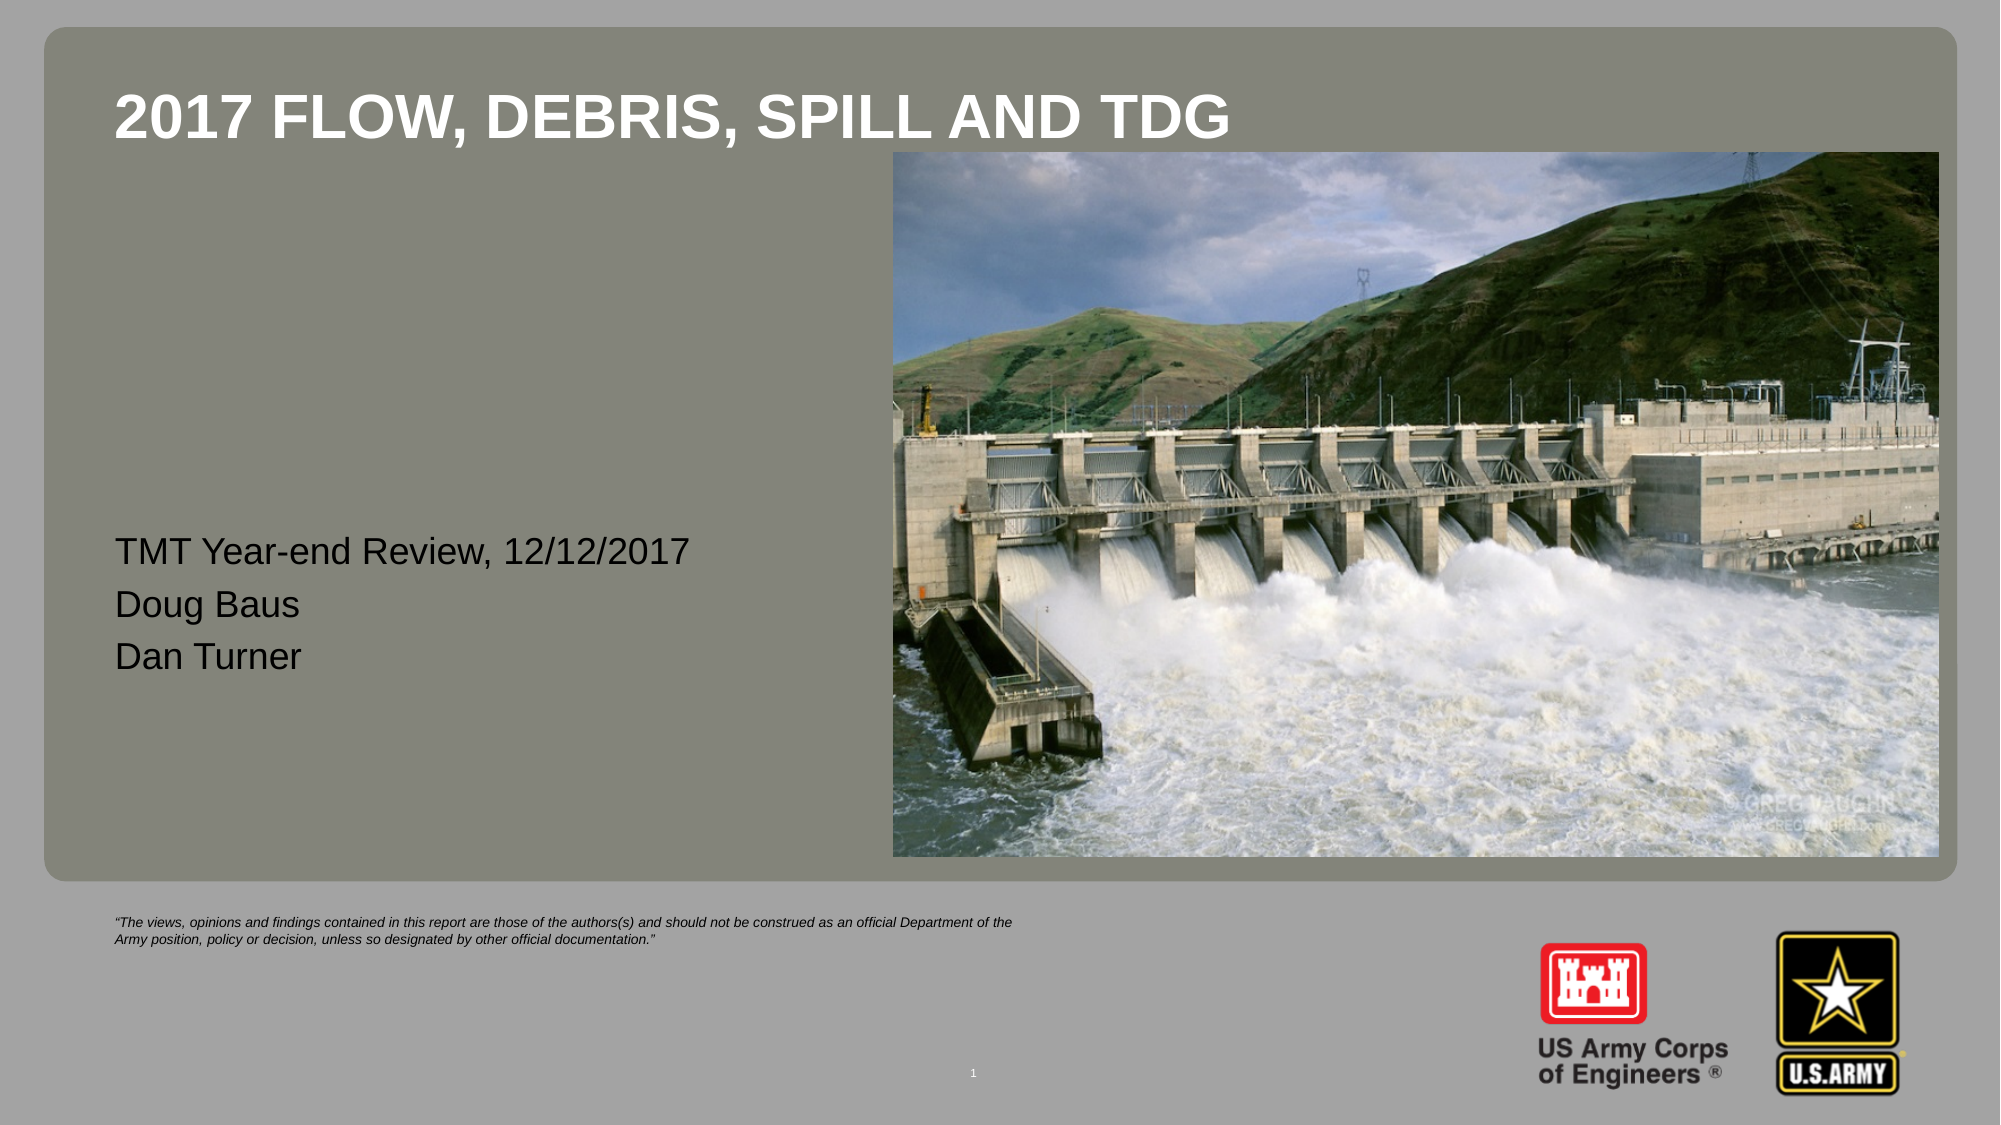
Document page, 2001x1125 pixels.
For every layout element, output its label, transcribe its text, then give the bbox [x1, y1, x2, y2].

picture [1773, 927, 1910, 1101]
slide_number 1 [893, 1042, 1054, 1103]
picture [893, 152, 1939, 857]
picture [1521, 921, 1750, 1106]
title 2017 Flow, Debris, spill and TDG [99, 68, 1899, 488]
list TMT Year-end Review, 12/12/2017 Doug Baus Dan Turner [99, 525, 893, 782]
